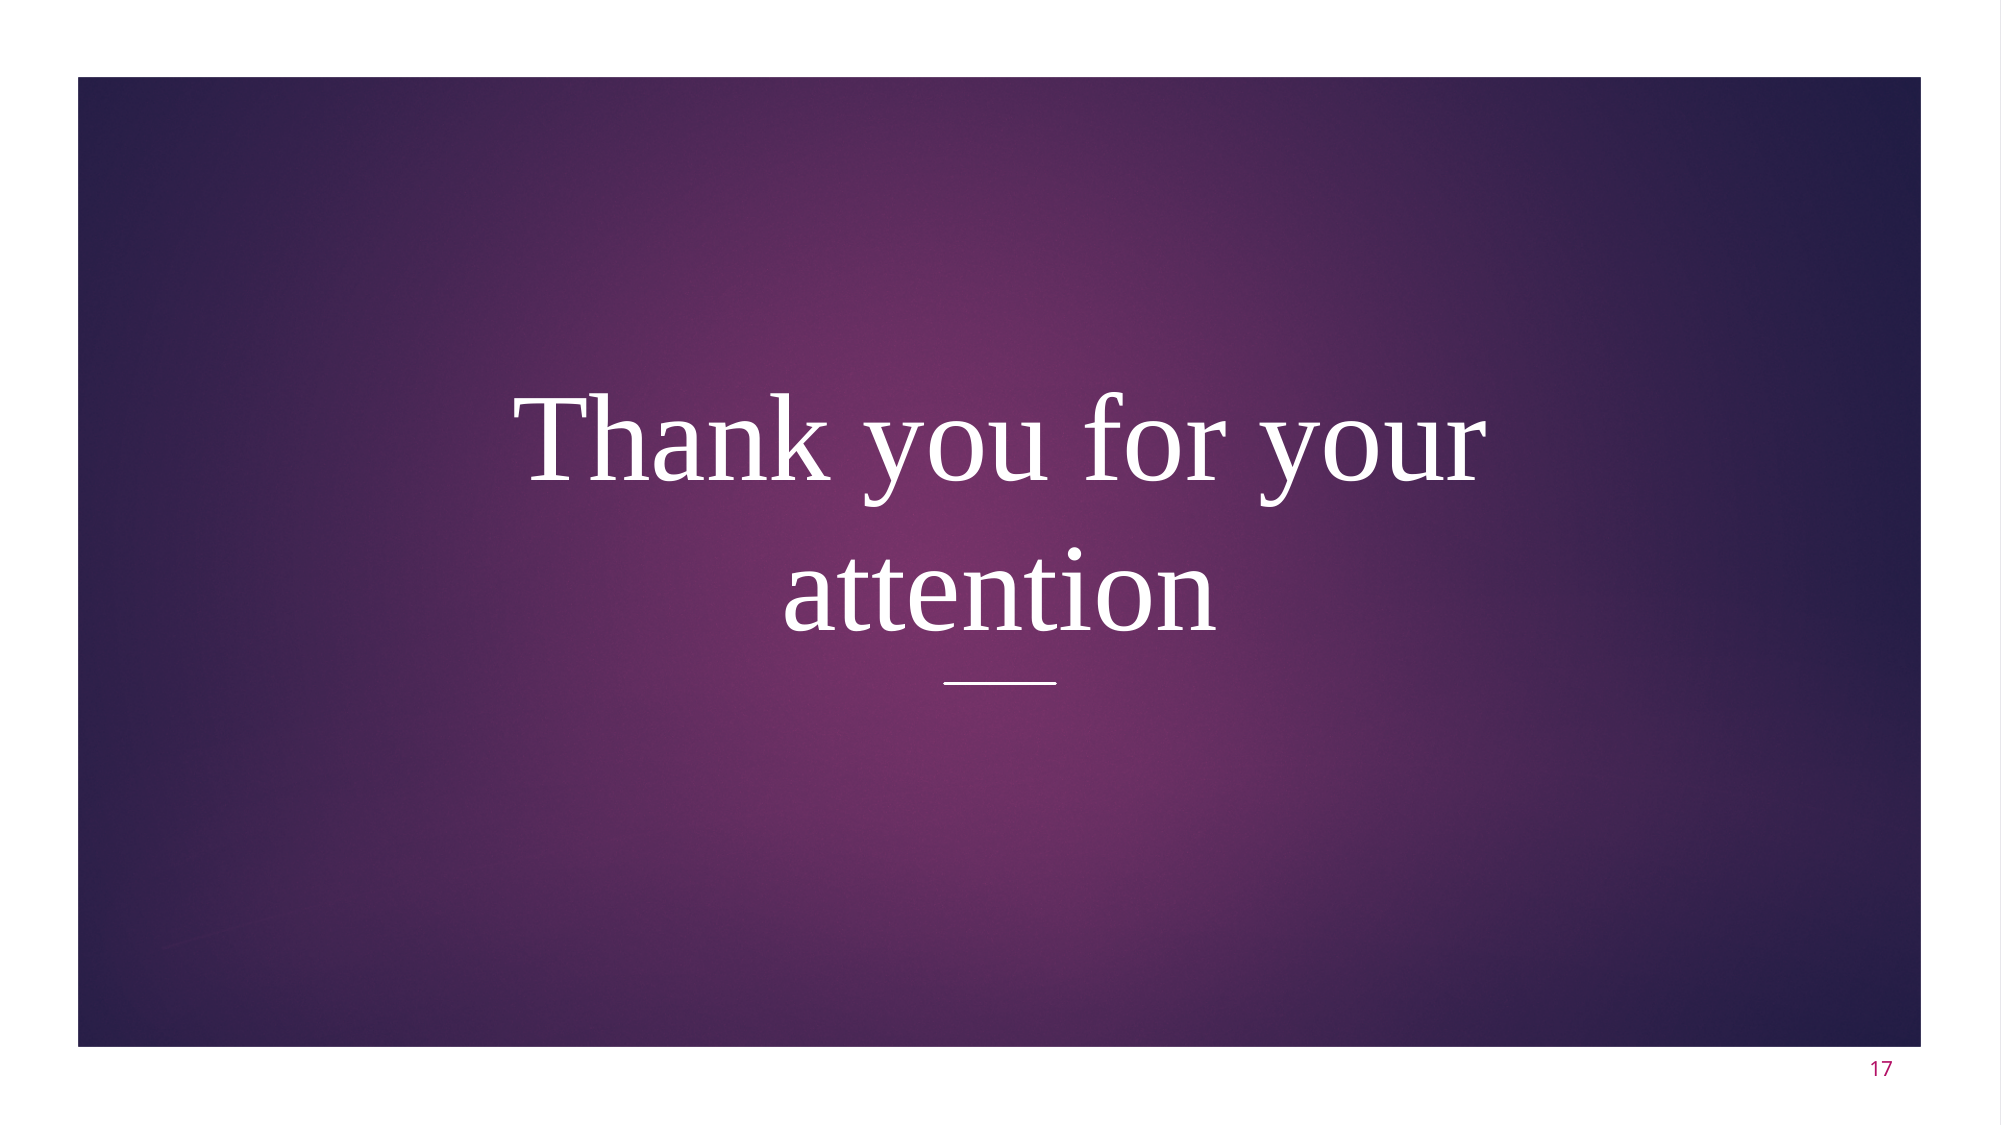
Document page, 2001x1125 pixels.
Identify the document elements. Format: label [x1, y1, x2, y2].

text_box [0, 0, 2000, 1125]
